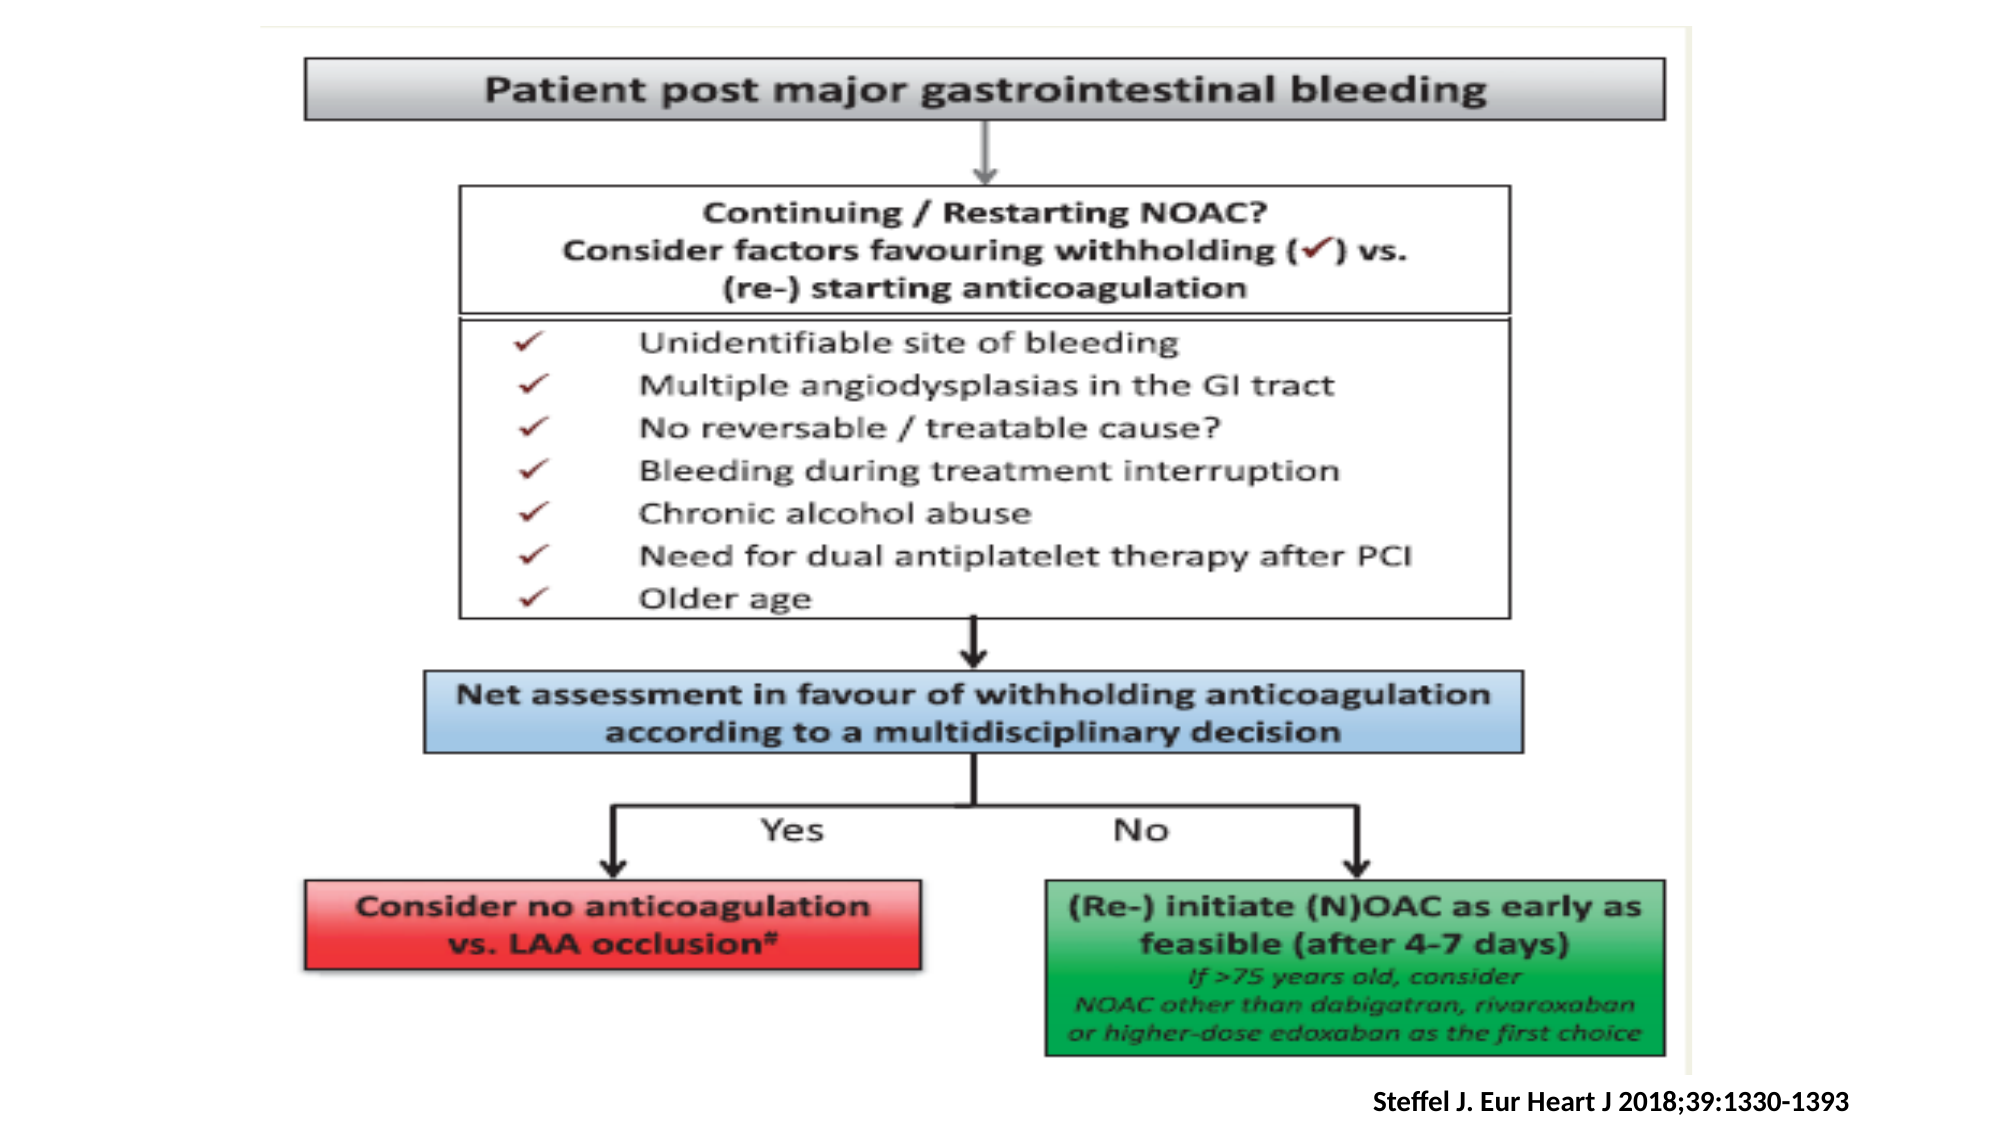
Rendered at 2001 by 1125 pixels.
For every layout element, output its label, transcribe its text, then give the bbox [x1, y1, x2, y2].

text_box Steffel J. Eur Heart J 2018;39:1330-1393 [1358, 1074, 1949, 1125]
picture [260, 26, 1693, 1075]
